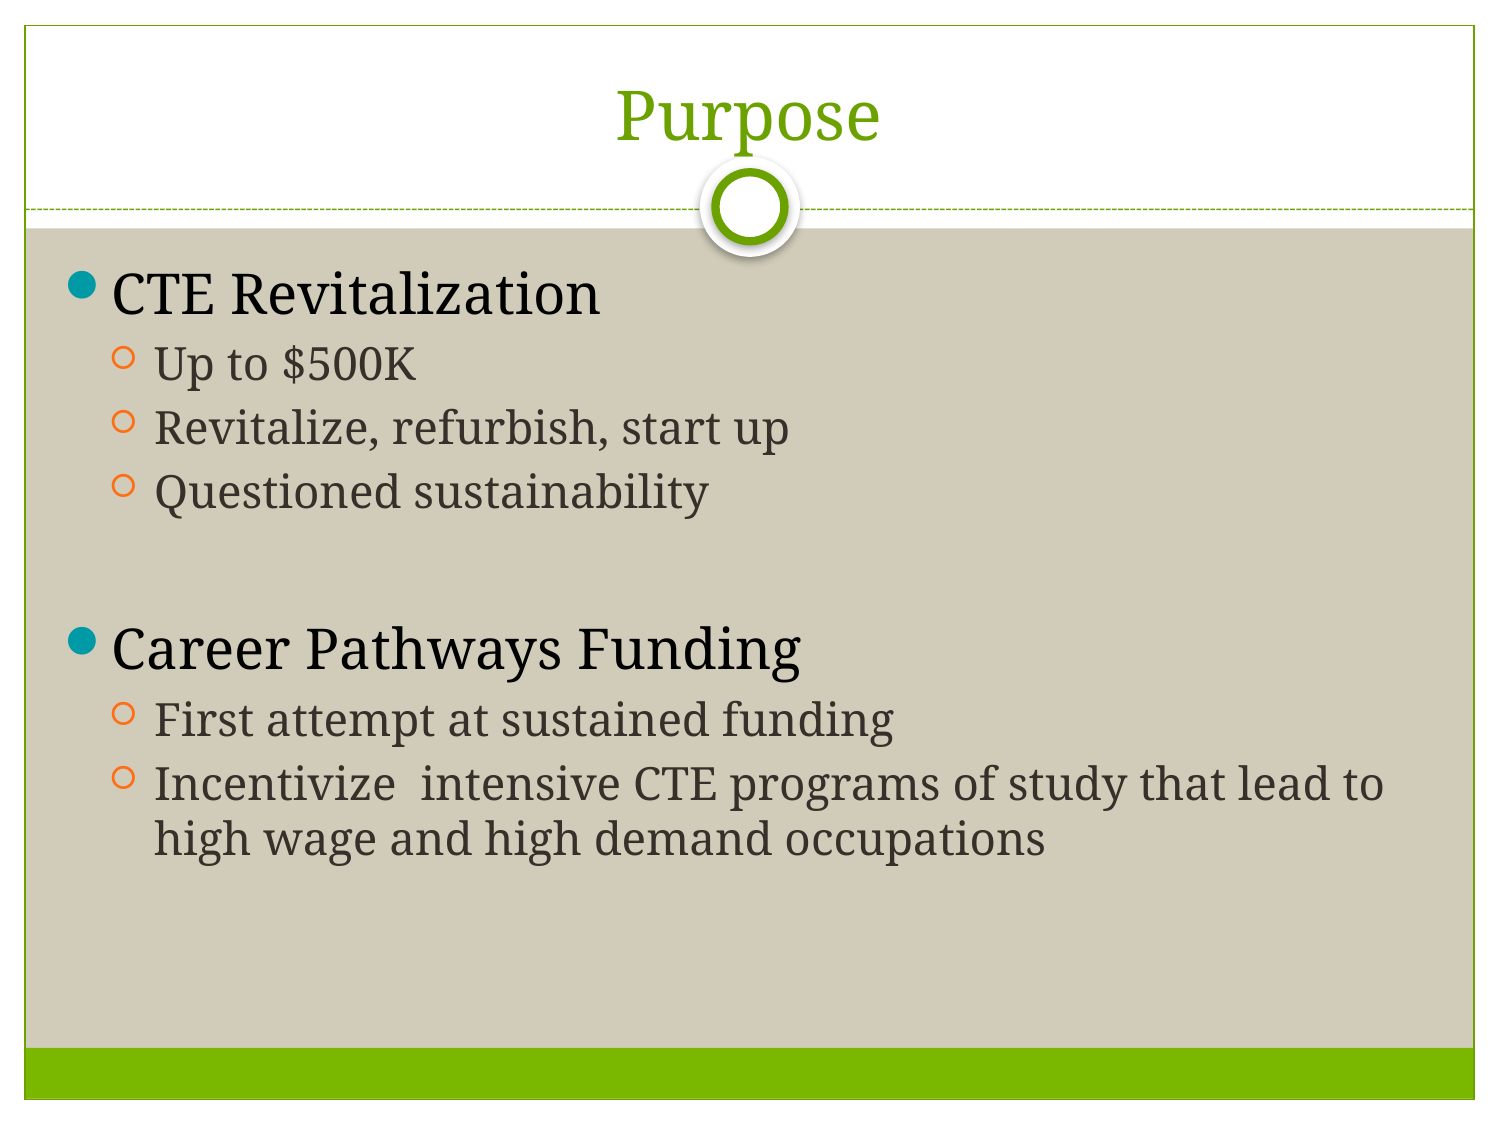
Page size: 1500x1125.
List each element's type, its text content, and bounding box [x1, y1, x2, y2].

title Purpose [49, 37, 1450, 162]
list CTE Revitalization Up to $500K Revitalize, refurbish, start up Questioned sustainability Career Pathways Funding First attempt at sustained funding Incentivize intensive CTE programs of study that lead to high wage and high demand occupations [49, 250, 1445, 1001]
